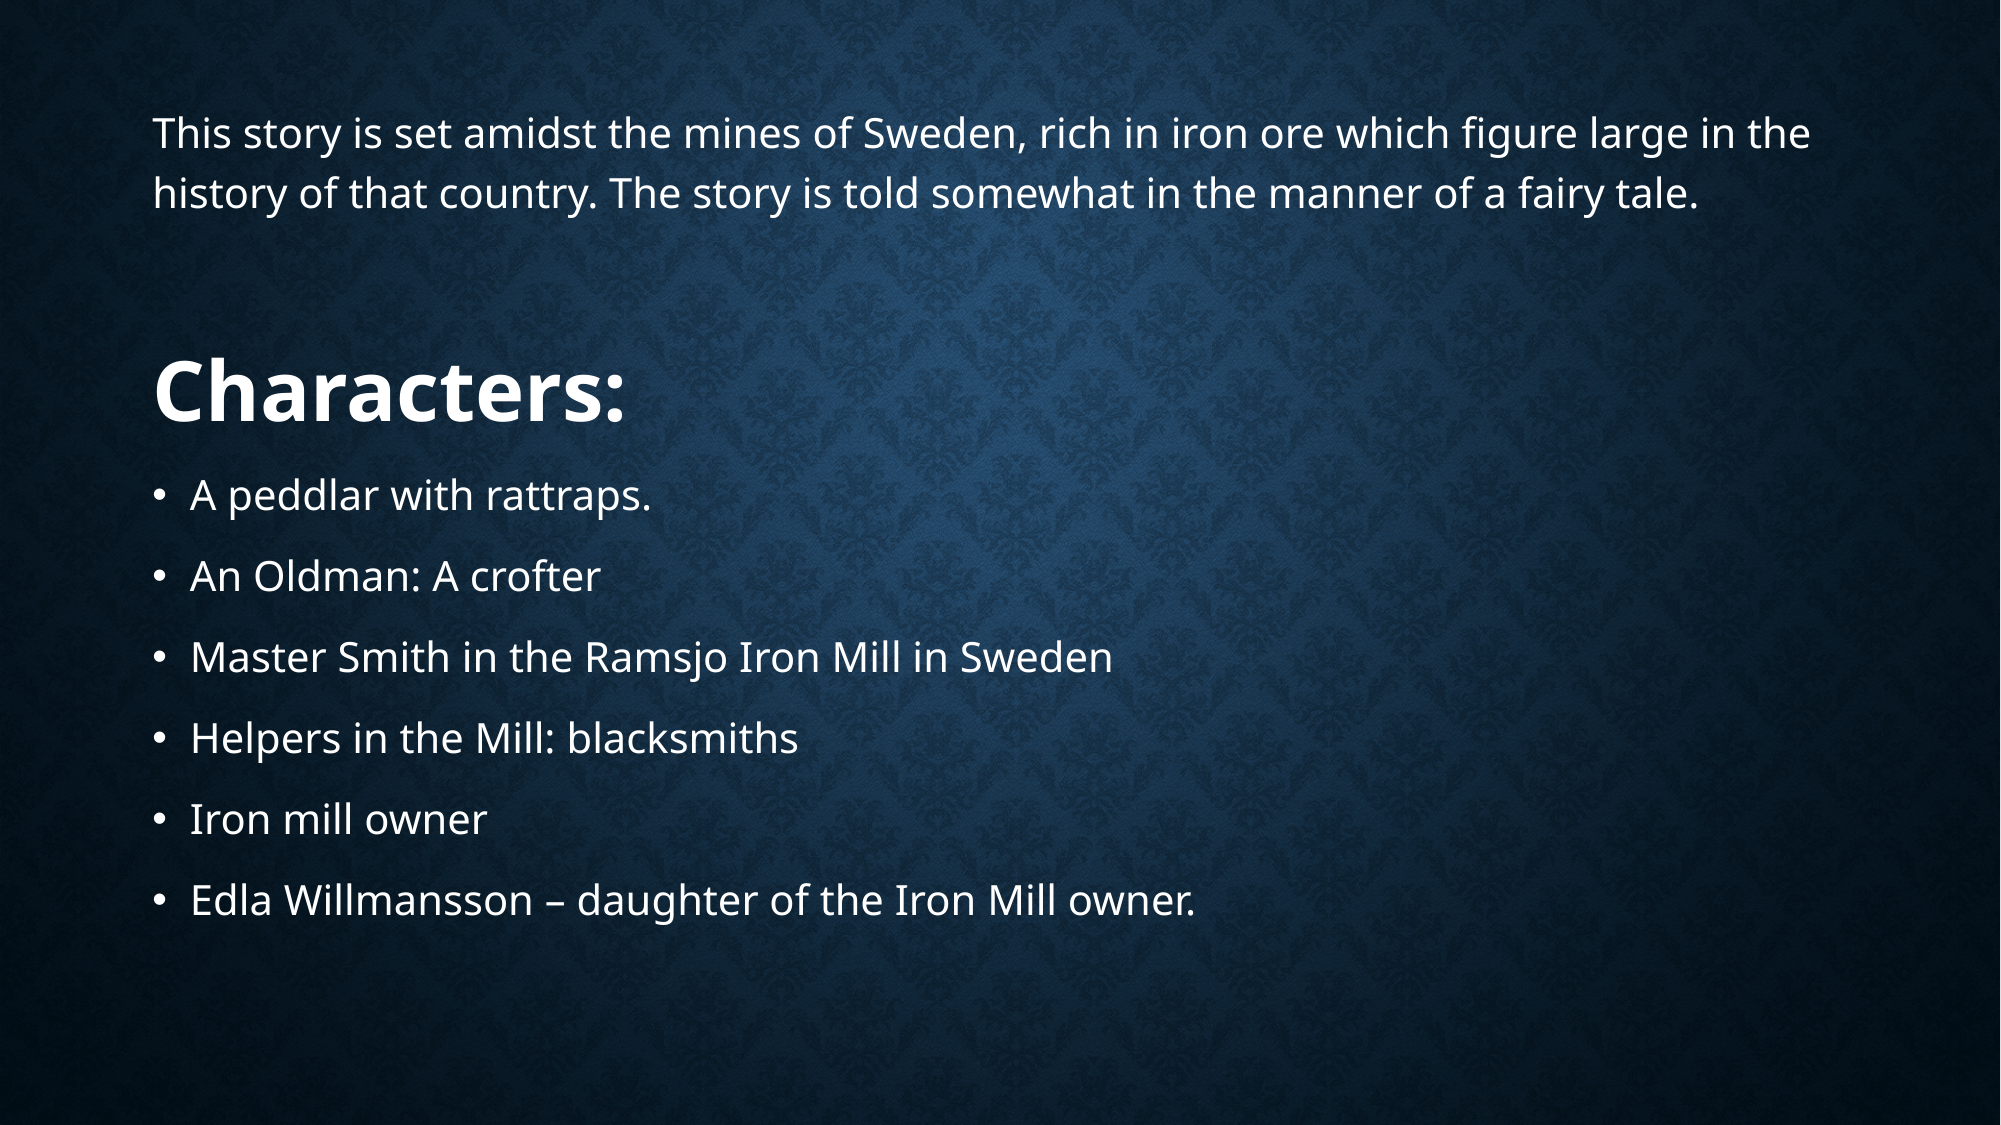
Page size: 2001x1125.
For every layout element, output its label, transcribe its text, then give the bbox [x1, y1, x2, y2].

list This story is set amidst the mines of Sweden, rich in iron ore which figure large in the history of that country. The story is told somewhat in the manner of a fairy tale. Characters: A peddlar with rattraps. An Oldman: A crofter Master Smith in the Ramsjo Iron Mill in Sweden Helpers in the Mill: blacksmiths Iron mill owner Edla Willmansson – daughter of the Iron Mill owner. [137, 89, 1863, 1014]
